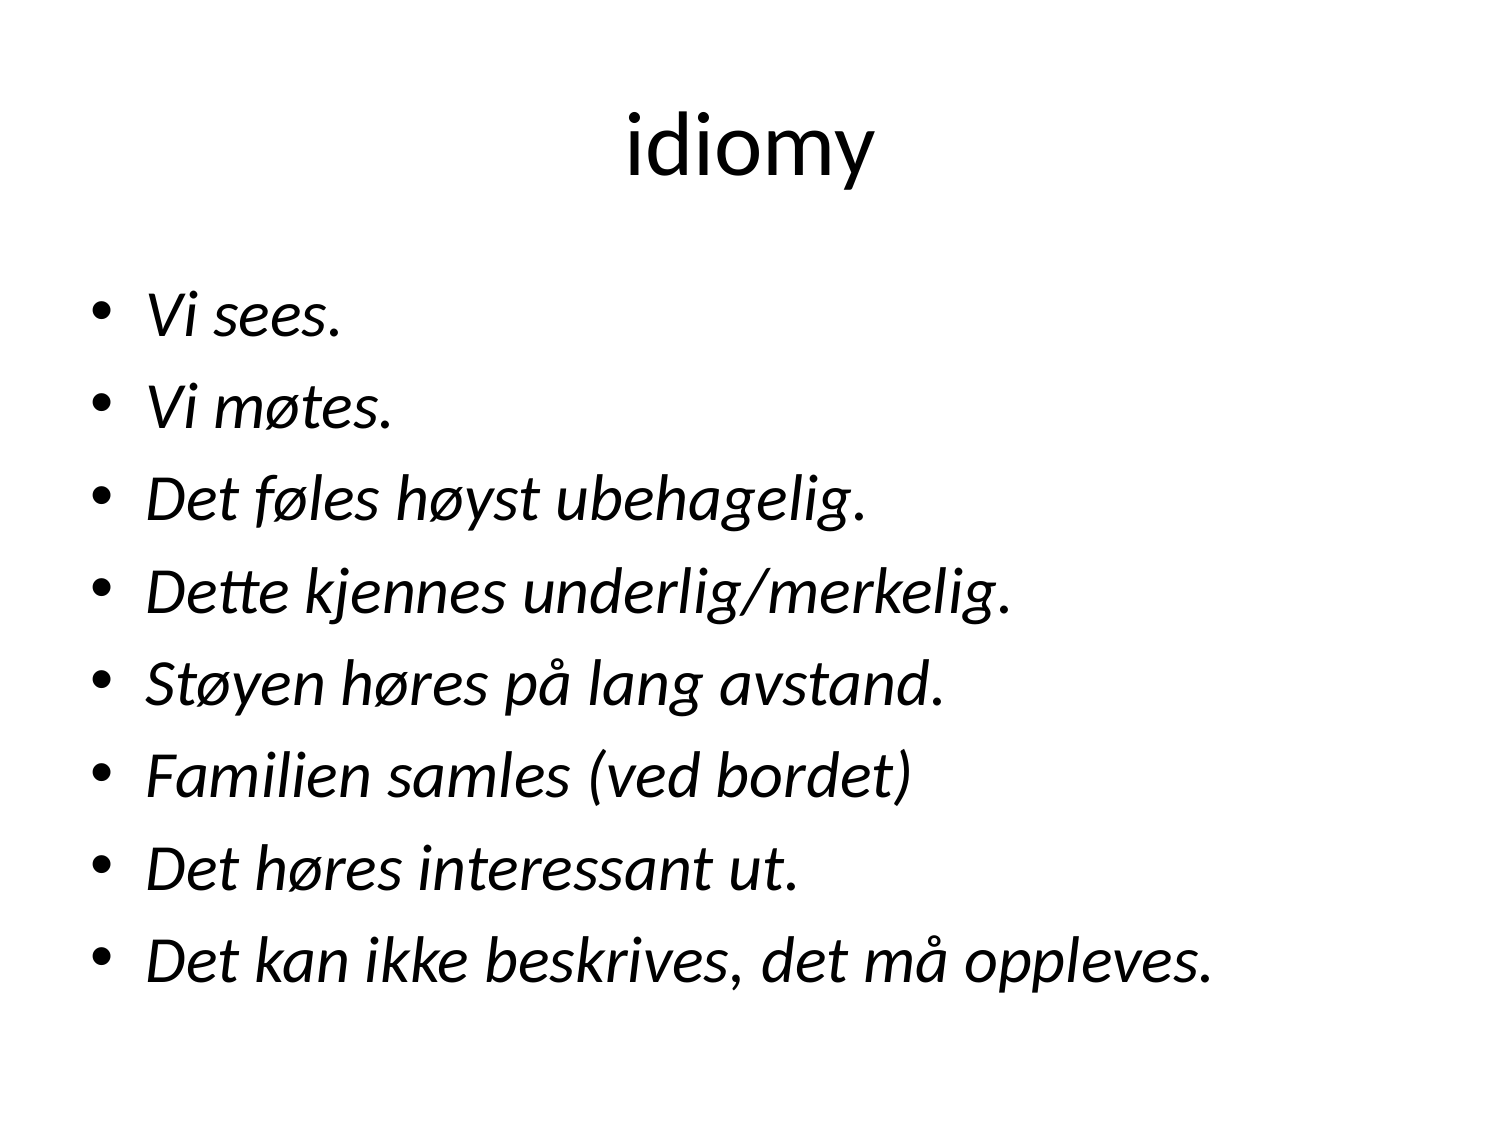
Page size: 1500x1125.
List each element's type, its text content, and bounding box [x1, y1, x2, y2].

title idiomy [75, 45, 1425, 233]
list Vi sees. Vi møtes. Det føles høyst ubehagelig. Dette kjennes underlig/merkelig. Støyen høres på lang avstand. Familien samles (ved bordet) Det høres interessant ut. Det kan ikke beskrives, det må oppleves. [75, 262, 1425, 1005]
